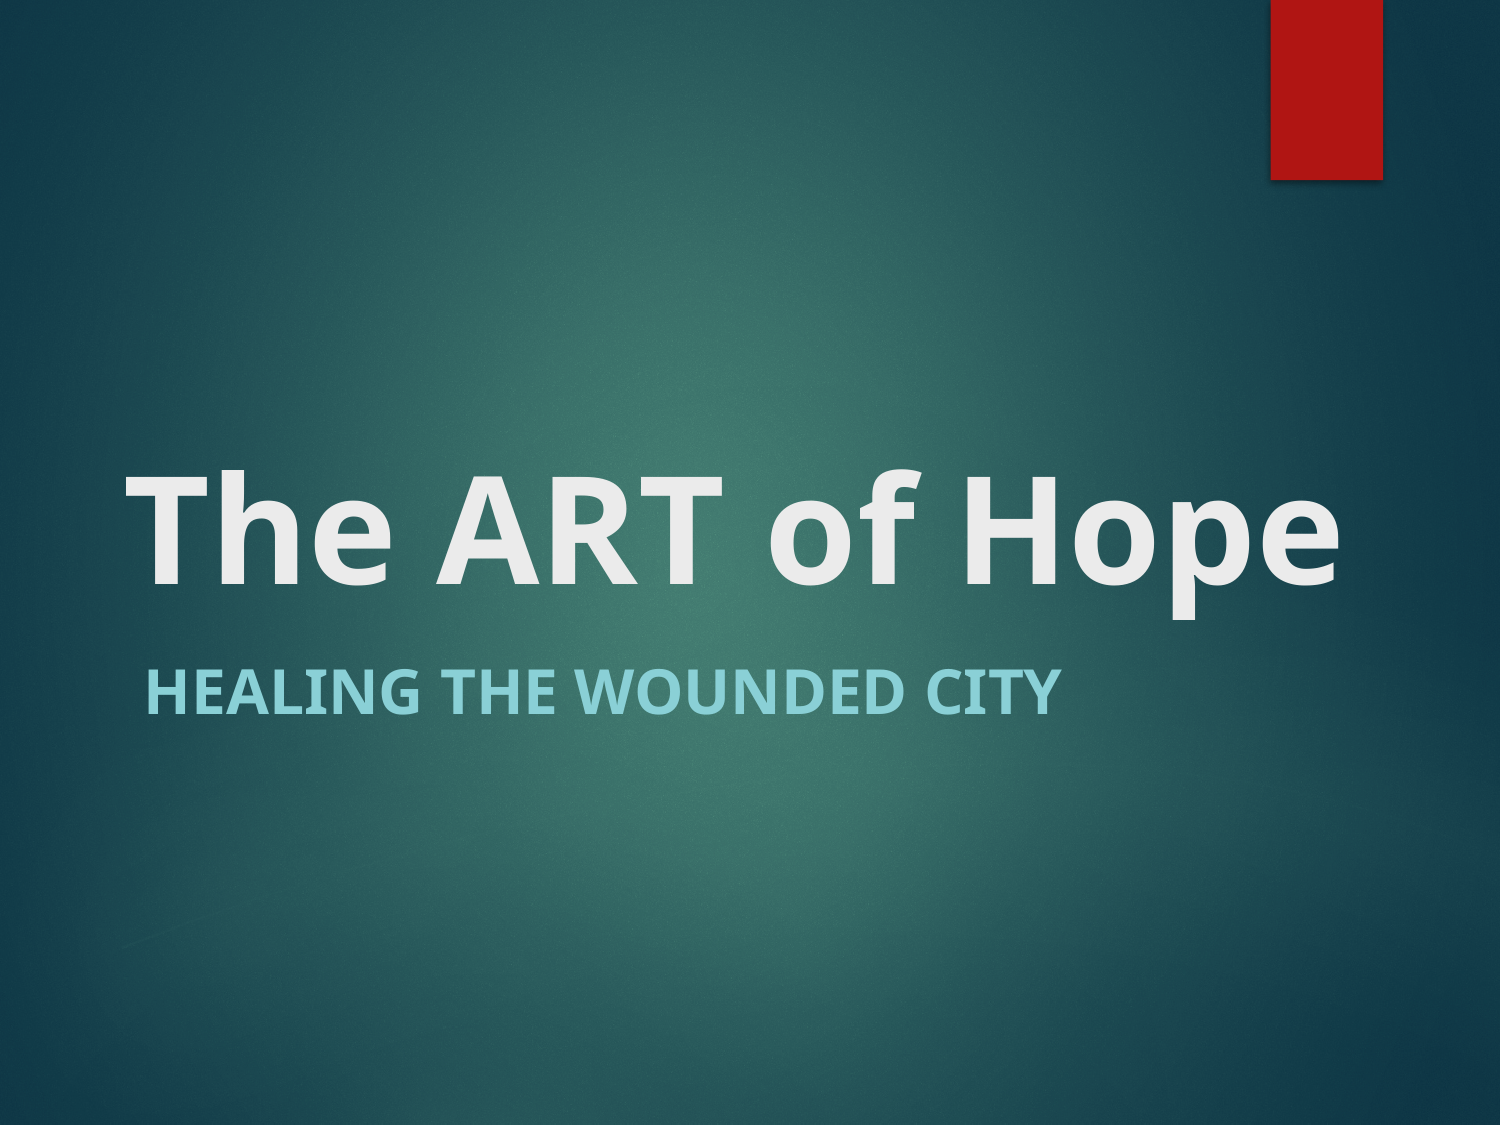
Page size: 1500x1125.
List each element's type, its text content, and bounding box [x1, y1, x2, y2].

title The ART of Hope [108, 237, 1382, 622]
subtitle Healing the wounded city [128, 645, 1215, 787]
